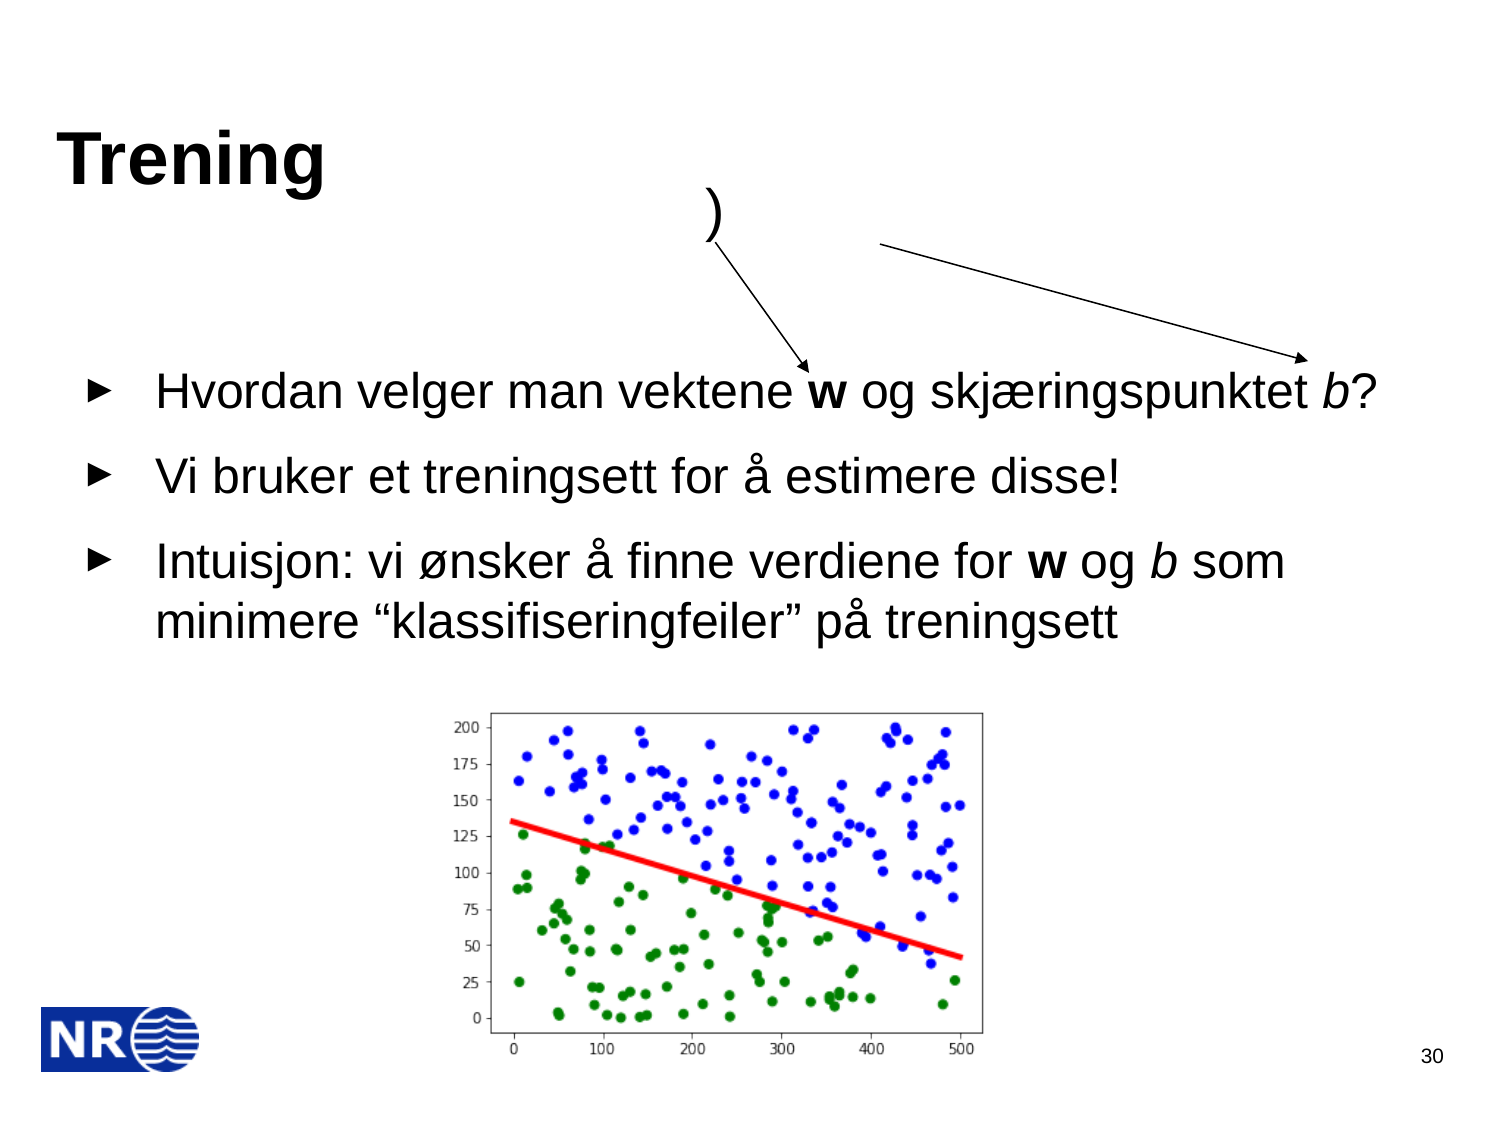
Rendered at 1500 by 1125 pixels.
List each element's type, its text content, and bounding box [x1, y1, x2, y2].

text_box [714, 243, 810, 374]
picture [41, 1007, 199, 1072]
picture [442, 698, 997, 1068]
text_box Hvordan velger man vektene w og skjæringspunktet b? Vi bruker et treningsett for å estimere disse! Intuisjon: vi ønsker å finne verdiene for w og b som minimere “klassifiseringfeiler” på treningsett [65, 350, 1483, 627]
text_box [879, 243, 1309, 362]
title Trening [41, 42, 1459, 209]
slide_number 30 [1394, 1035, 1459, 1083]
